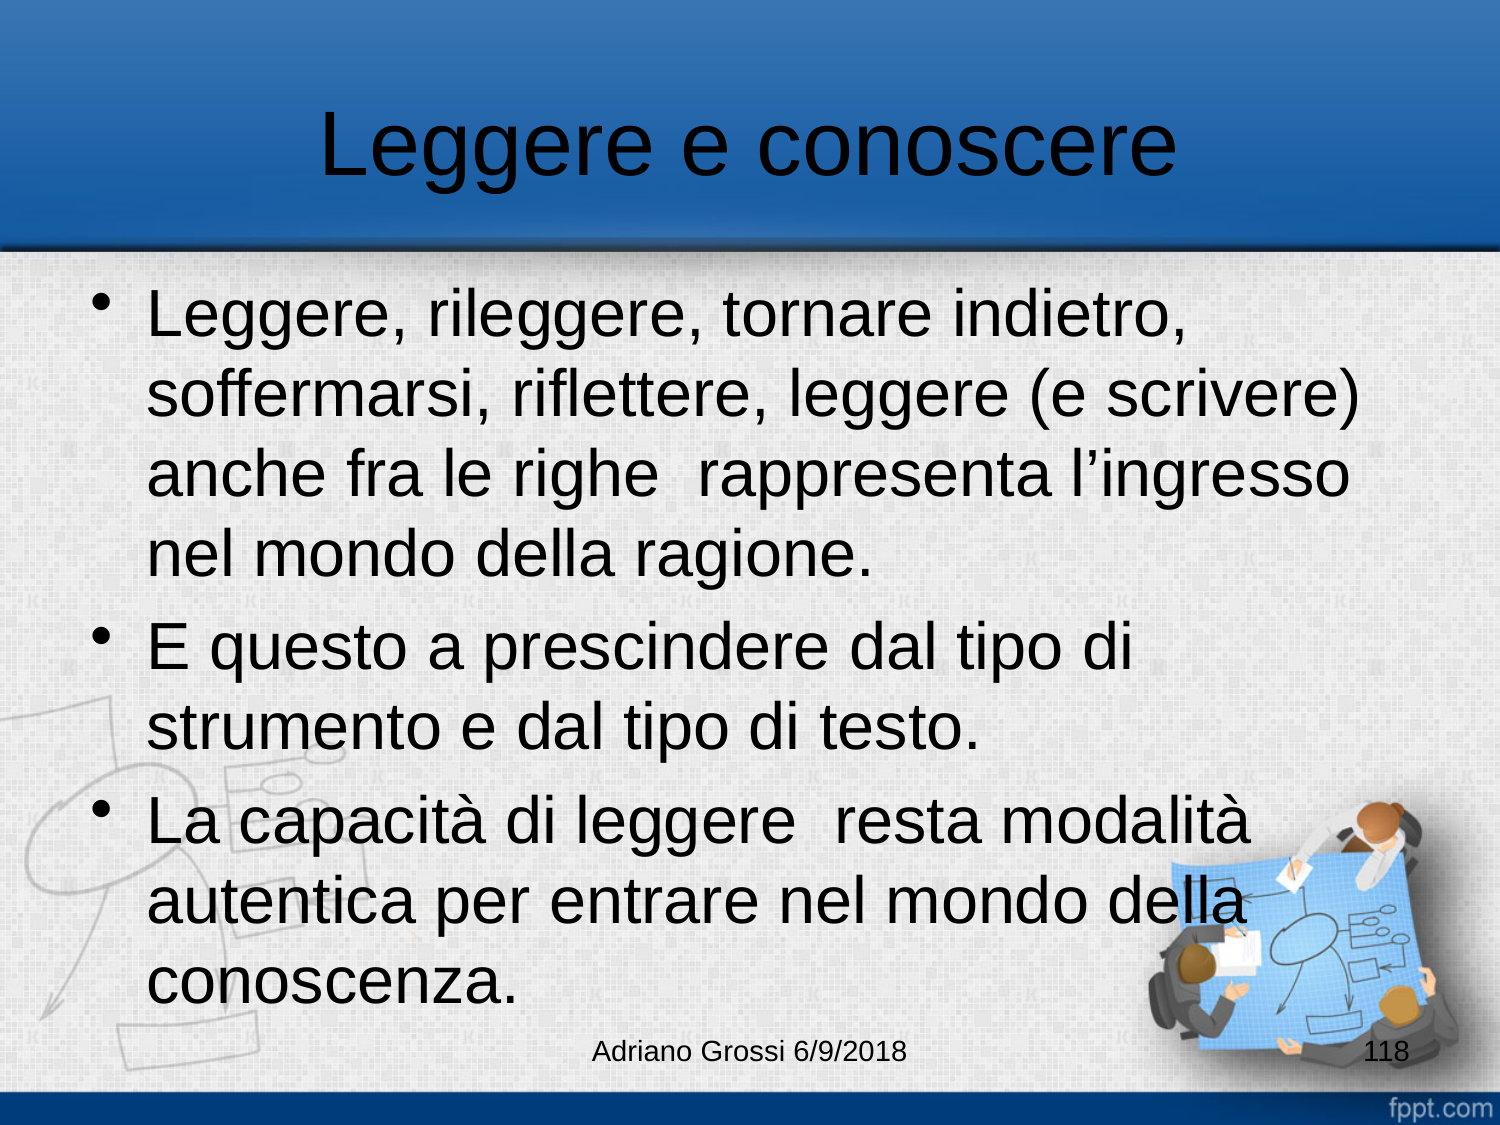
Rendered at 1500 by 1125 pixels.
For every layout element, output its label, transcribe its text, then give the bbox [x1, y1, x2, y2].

list Leggere, rileggere, tornare indietro, soffermarsi, riflettere, leggere (e scrivere) anche fra le righe rappresenta l’ingresso nel mondo della ragione. E questo a prescindere dal tipo di strumento e dal tipo di testo. La capacità di leggere resta modalità autentica per entrare nel mondo della conoscenza. [75, 262, 1425, 1005]
slide_number 118 [1074, 1024, 1425, 1103]
title Leggere e conoscere [75, 45, 1425, 233]
footer Adriano Grossi 6/9/2018 [512, 1024, 988, 1103]
picture [0, 0, 1500, 1125]
